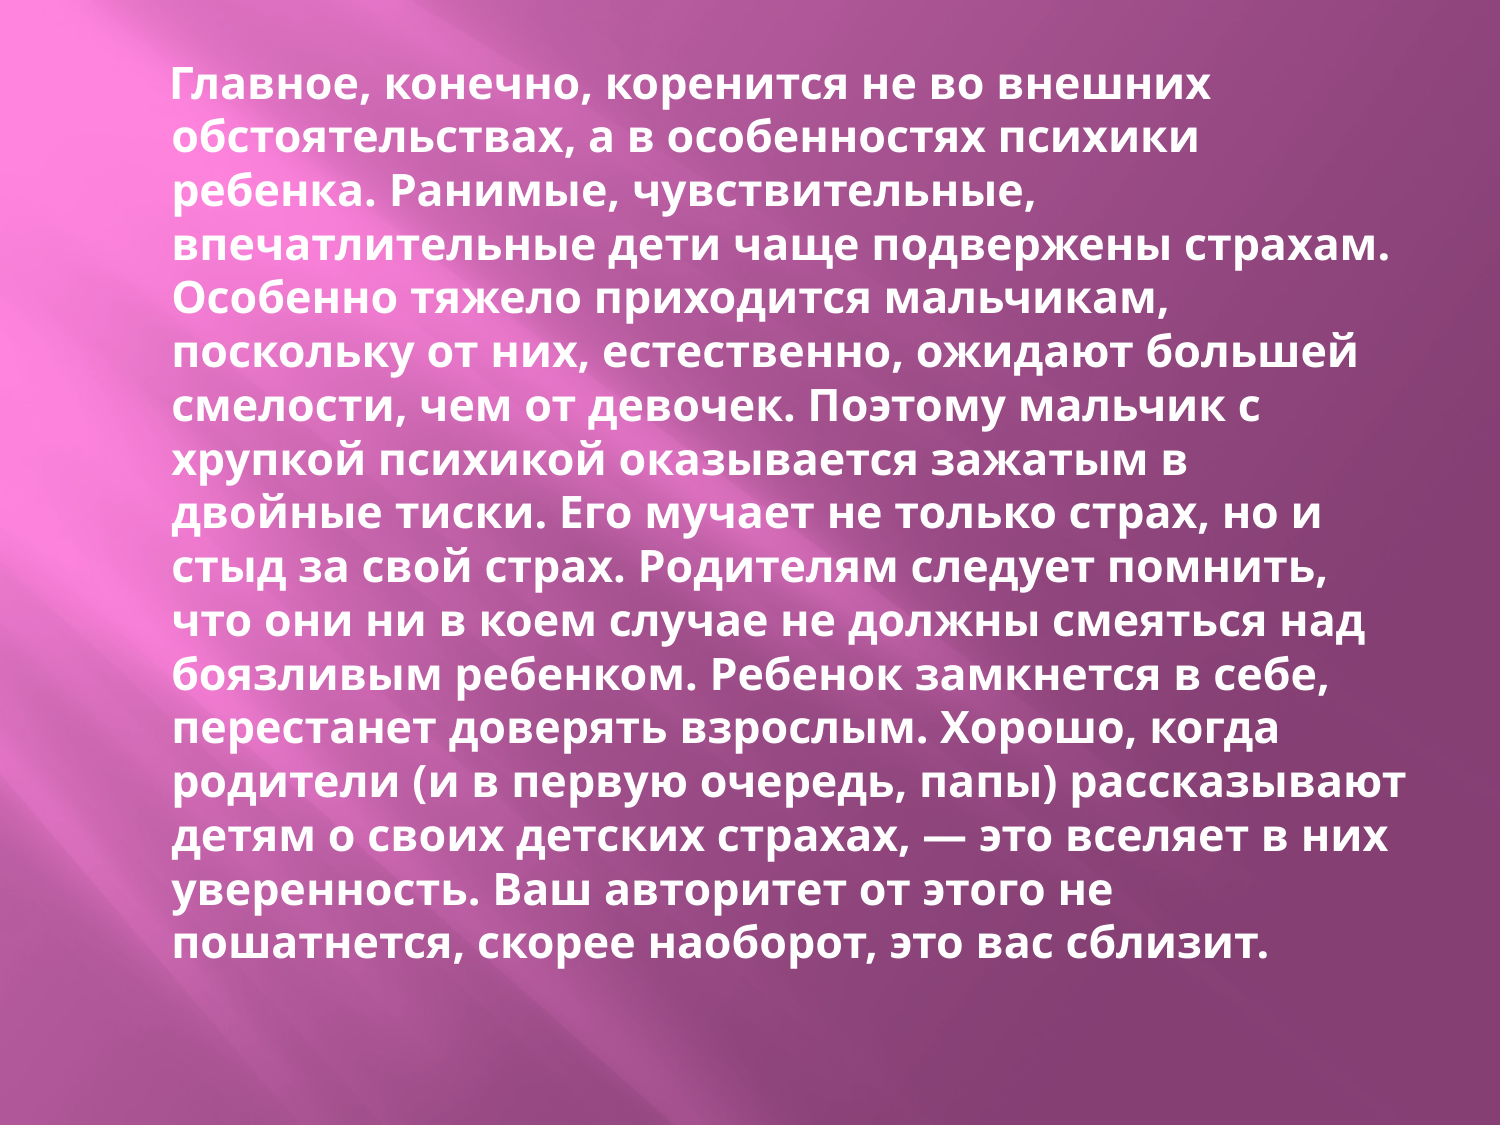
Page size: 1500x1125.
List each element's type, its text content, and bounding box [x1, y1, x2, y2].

list Главное, конечно, коренится не во внешних обстоятельствах, а в особенностях психики ребенка. Ранимые, чувствительные, впечатлительные дети чаще подвержены страхам. Особенно тяжело приходится мальчикам, поскольку от них, естественно, ожидают большей смелости, чем от девочек. Поэтому мальчик с хрупкой психикой оказывается зажатым в двойные тиски. Его мучает не только страх, но и стыд за свой страх. Родителям следует помнить, что они ни в коем случае не должны смеяться над боязливым ребенком. Ребенок замкнется в себе, перестанет доверять взрослым. Хорошо, когда родители (и в первую очередь, папы) рассказывают детям о своих детских страхах, — это вселяет в них уверенность. Ваш авторитет от этого не пошатнется, скорее наоборот, это вас сблизит. [75, 46, 1425, 1035]
